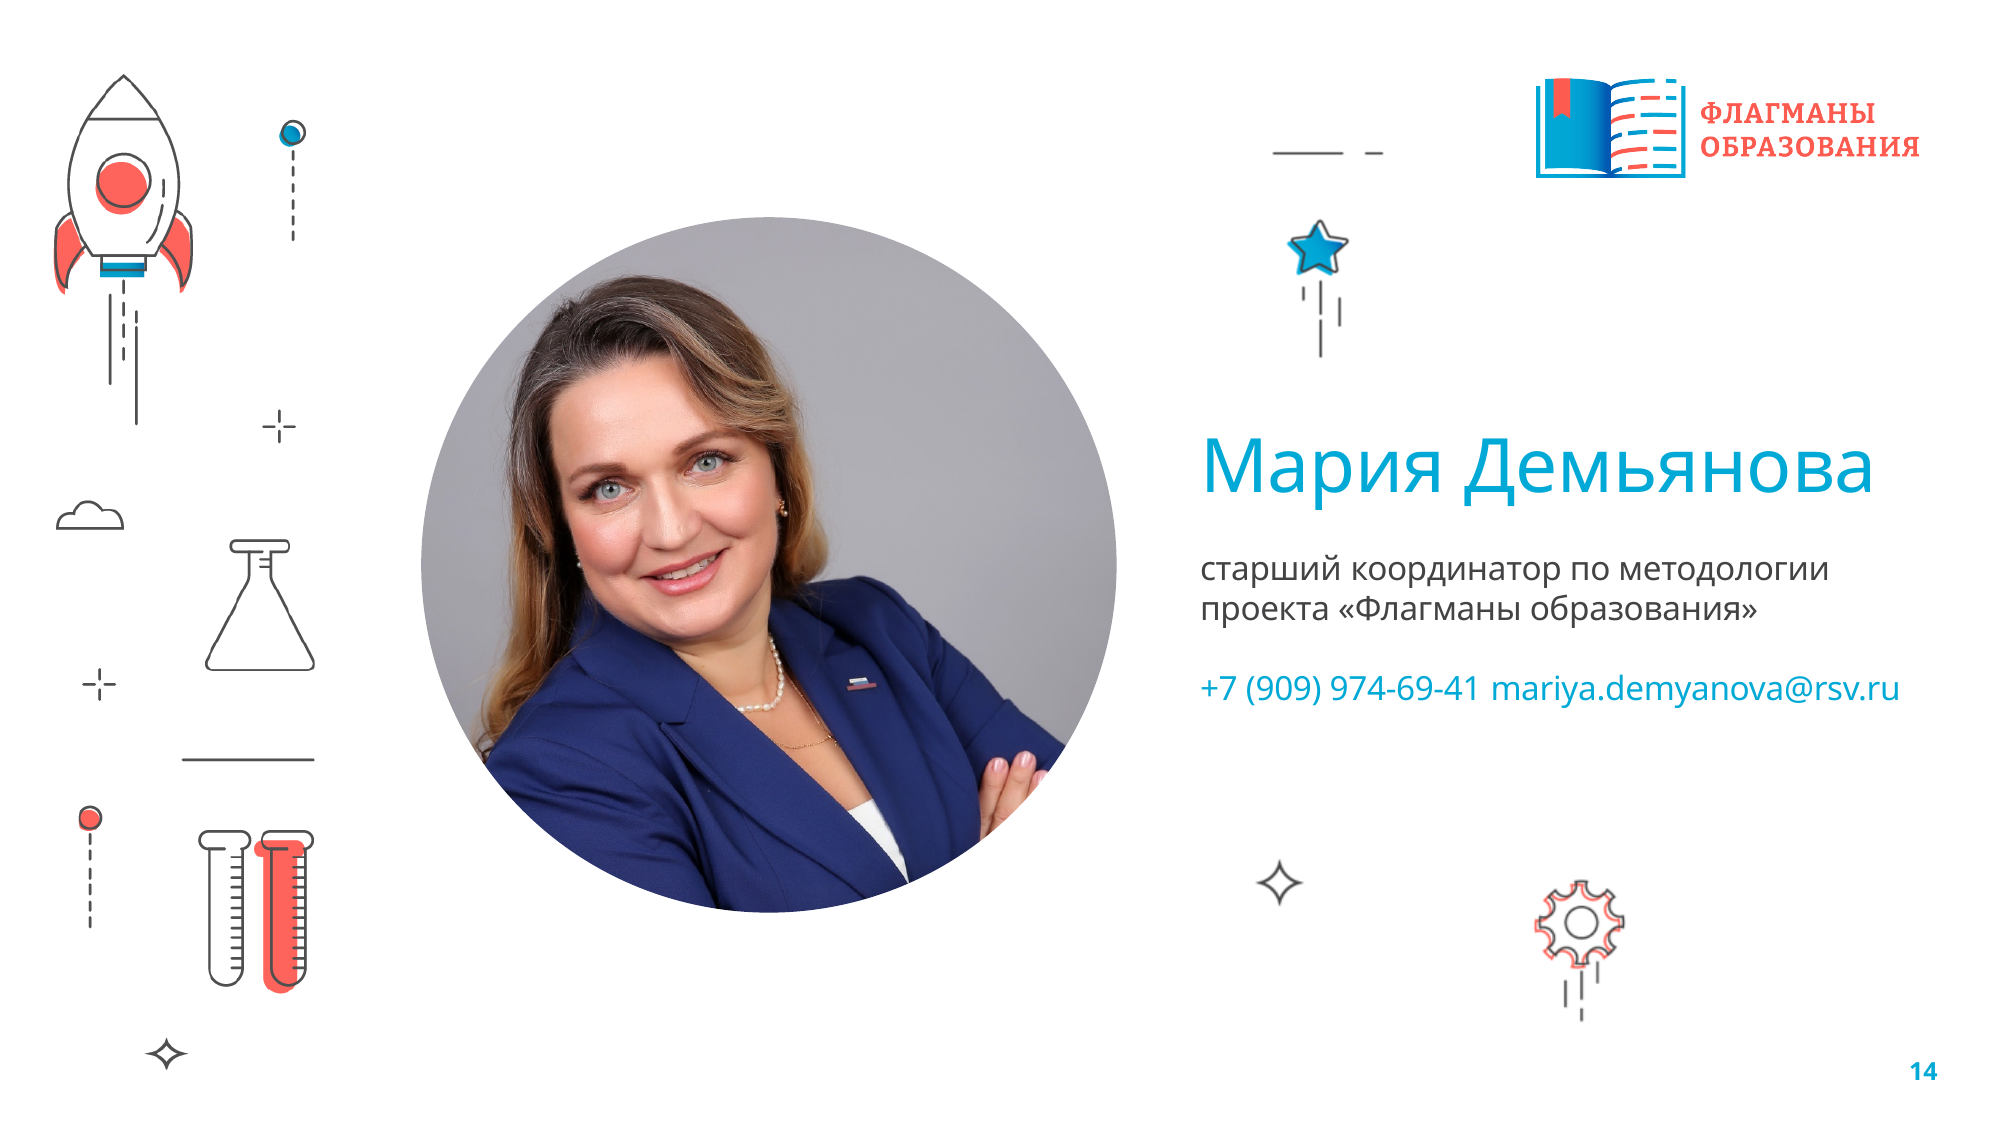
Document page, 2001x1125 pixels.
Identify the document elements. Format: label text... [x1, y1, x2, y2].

picture [1228, 113, 1436, 385]
picture [420, 216, 1117, 913]
picture [1228, 839, 1363, 928]
picture [1512, 849, 1658, 1073]
text_box Мария Демьянова старший координатор по методологии проекта «Флагманы образования» +7 (909) 974-69-41 mariya.demyanova@rsv.ru [1199, 417, 1903, 748]
picture [1554, 78, 1570, 117]
picture [1536, 78, 1920, 178]
text_box 14 [1640, 1042, 1953, 1103]
picture [36, 55, 316, 1070]
